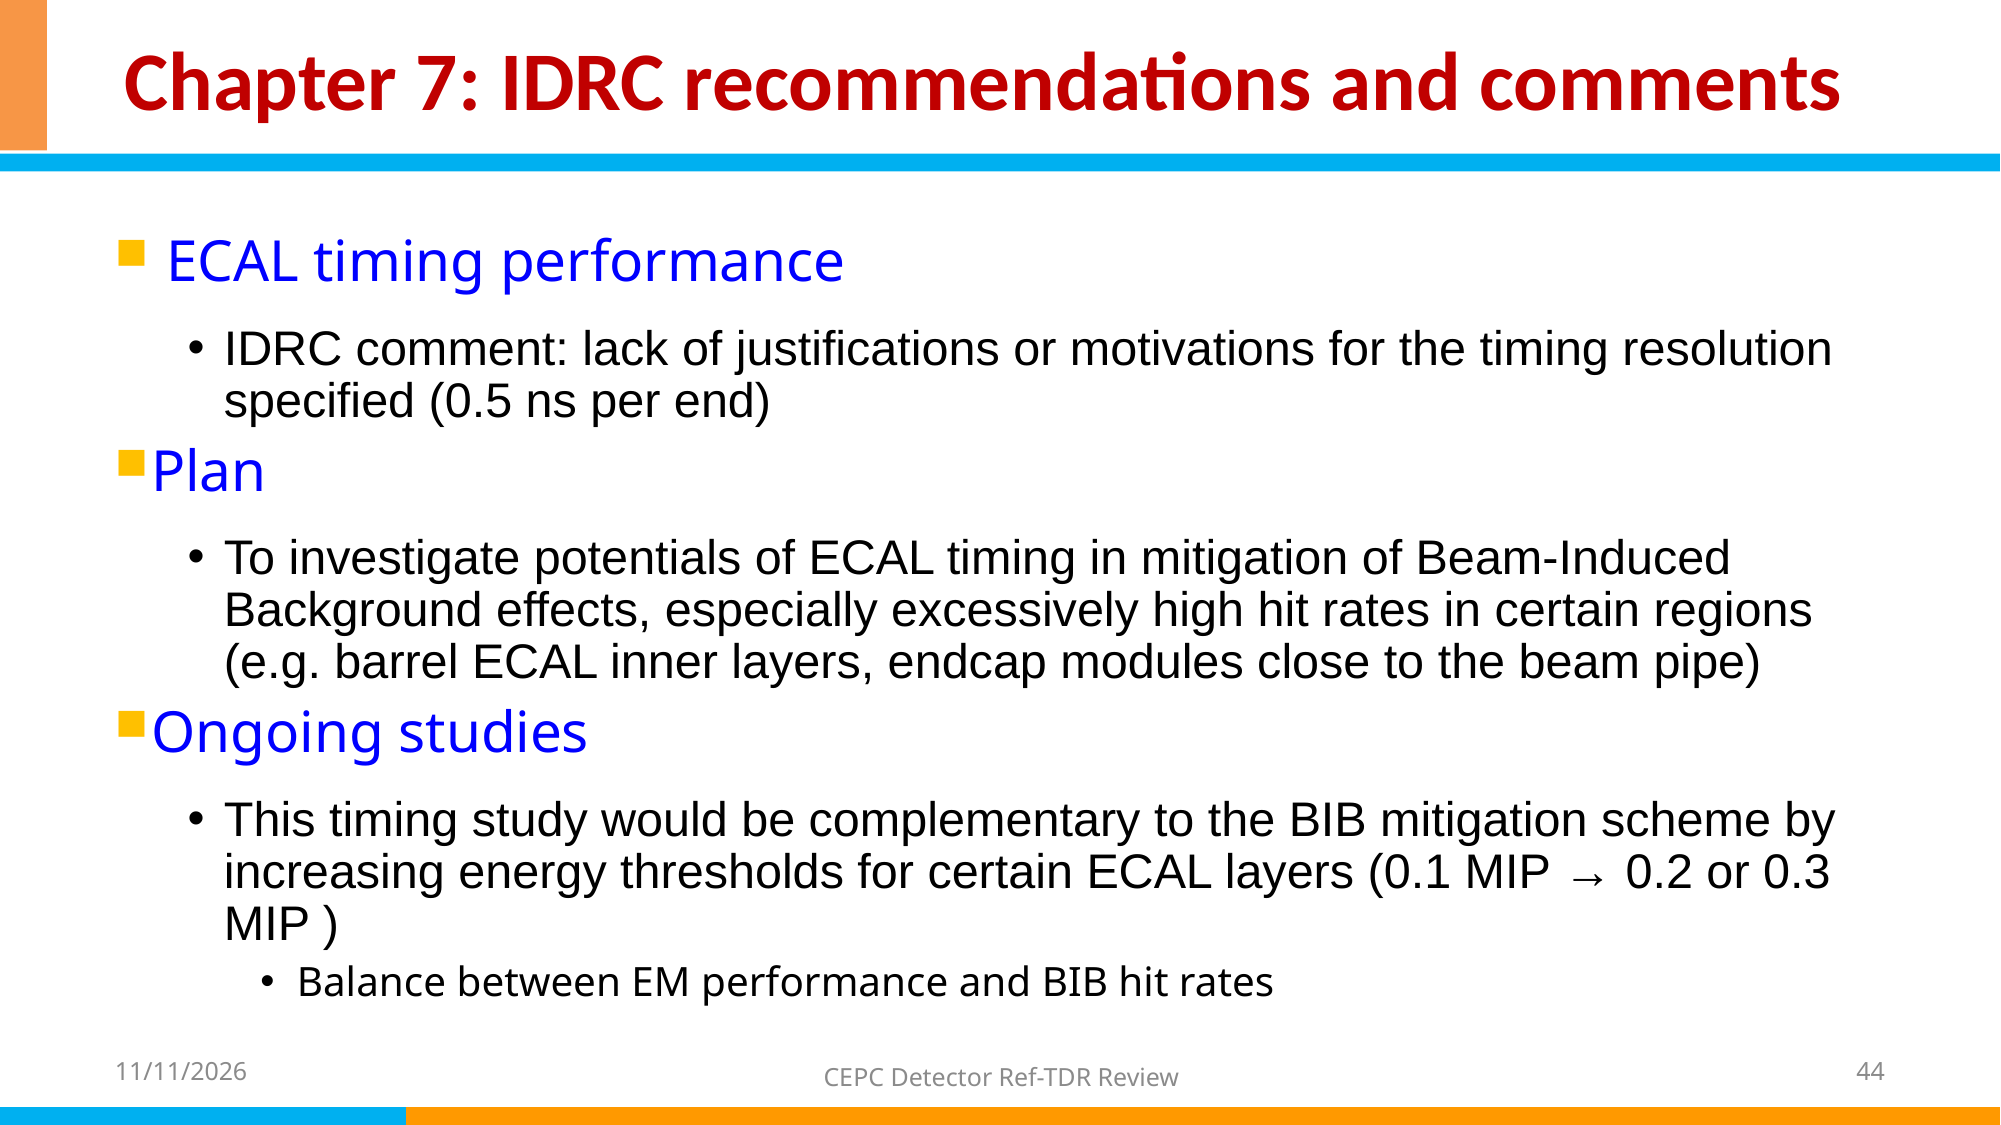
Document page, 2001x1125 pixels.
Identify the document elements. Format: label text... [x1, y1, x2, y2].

title Chapter 7: IDRC recommendations and comments [109, 23, 1875, 143]
list ECAL timing performance IDRC comment: lack of justifications or motivations for the timing resolution specified (0.5 ns per end) Plan To investigate potentials of ECAL timing in mitigation of Beam-Induced Background effects, especially excessively high hit rates in certain regions (e.g. barrel ECAL inner layers, endcap modules close to the beam pipe) Ongoing studies This timing study would be complementary to the BIB mitigation scheme by increasing energy thresholds for certain ECAL layers (0.1 MIP → 0.2 or 0.3 MIP ) Balance between EM performance and BIB hit rates [99, 210, 1900, 1019]
